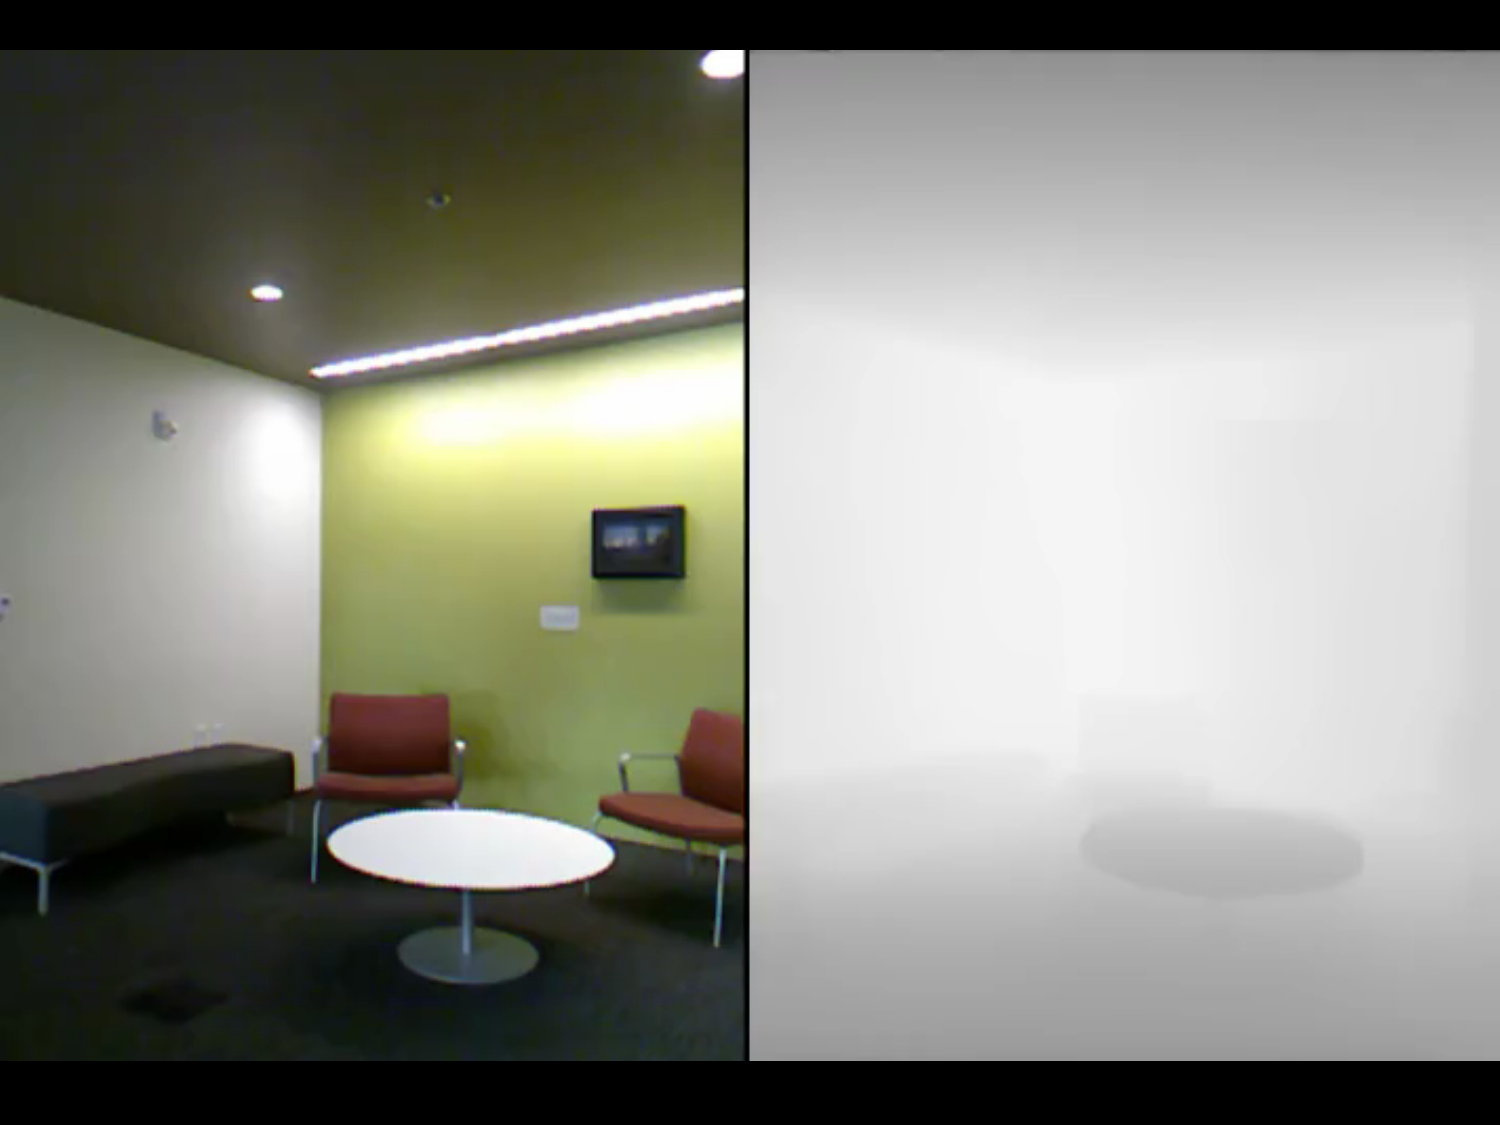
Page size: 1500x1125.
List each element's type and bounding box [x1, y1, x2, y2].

text_box [0, 49, 1500, 1062]
